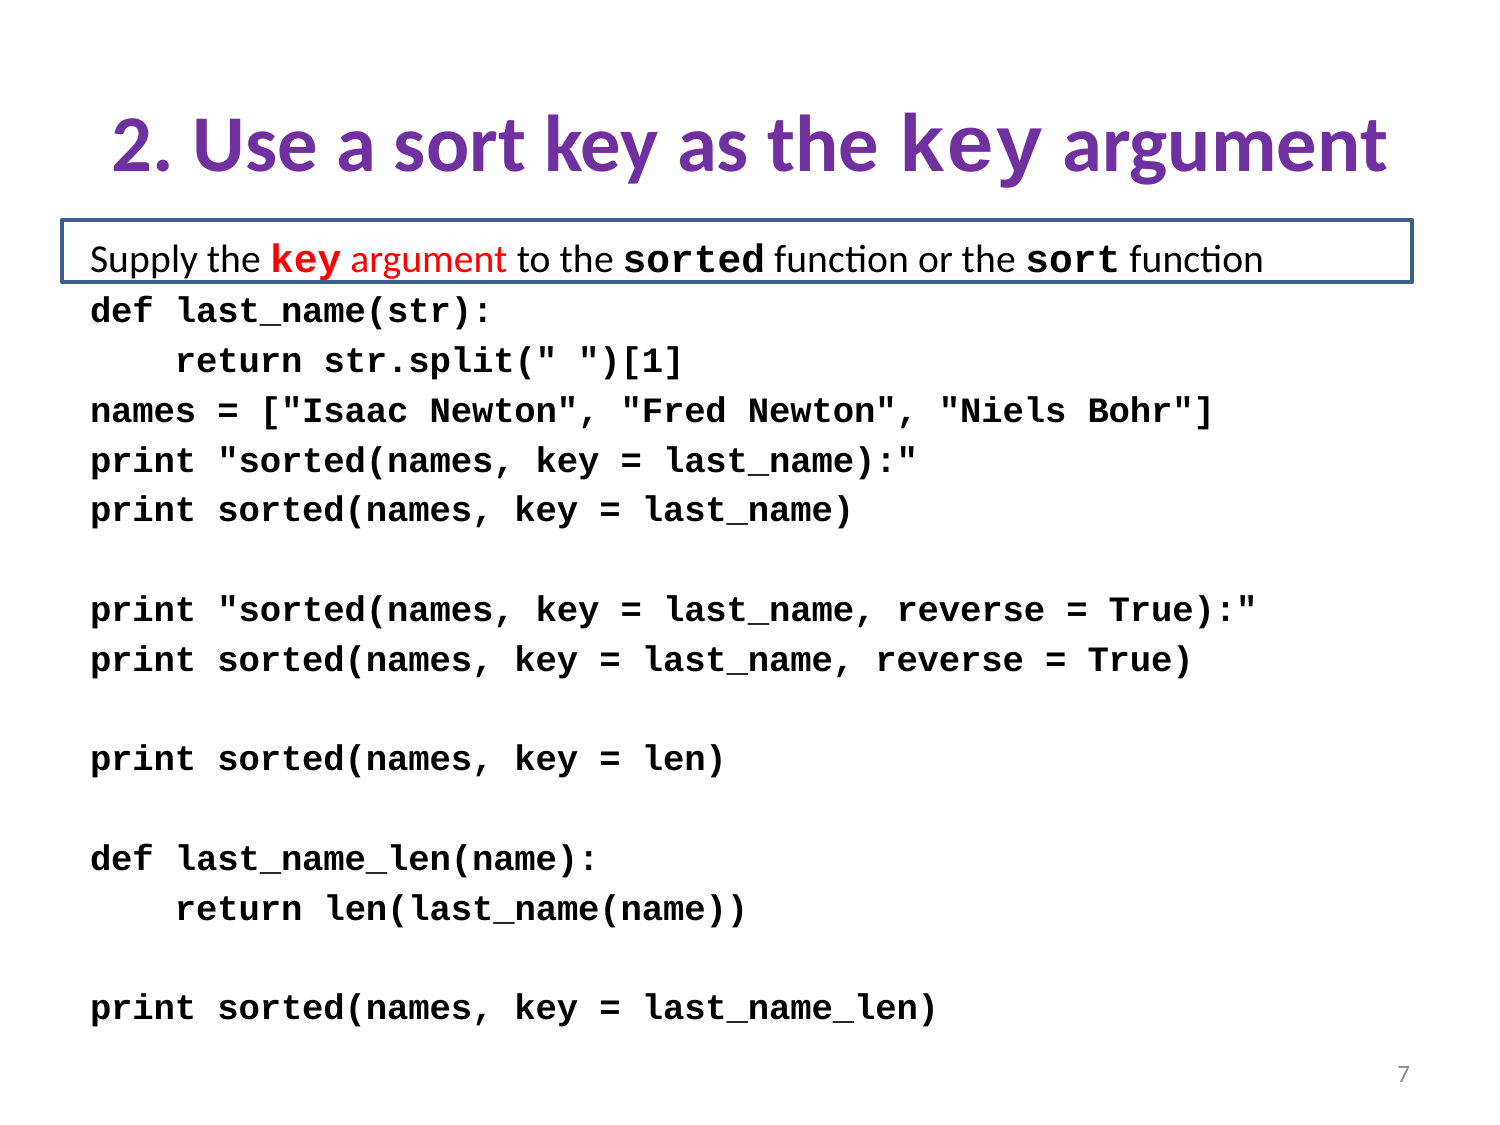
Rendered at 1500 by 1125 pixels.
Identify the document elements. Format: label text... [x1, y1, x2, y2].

slide_number 7 [1074, 1042, 1425, 1103]
title 2. Use a sort key as the key argument [75, 45, 1425, 224]
list Supply the key argument to the sorted function or the sort function def last_name(str): return str.split(" ")[1] names = ["Isaac Newton", "Fred Newton", "Niels Bohr"] print "sorted(names, key = last_name):" print sorted(names, key = last_name) print "sorted(names, key = last_name, reverse = True):" print sorted(names, key = last_name, reverse = True) print sorted(names, key = len) def last_name_len(name): return len(last_name(name)) print sorted(names, key = last_name_len) [75, 224, 1425, 1038]
text_box [60, 218, 1414, 284]
